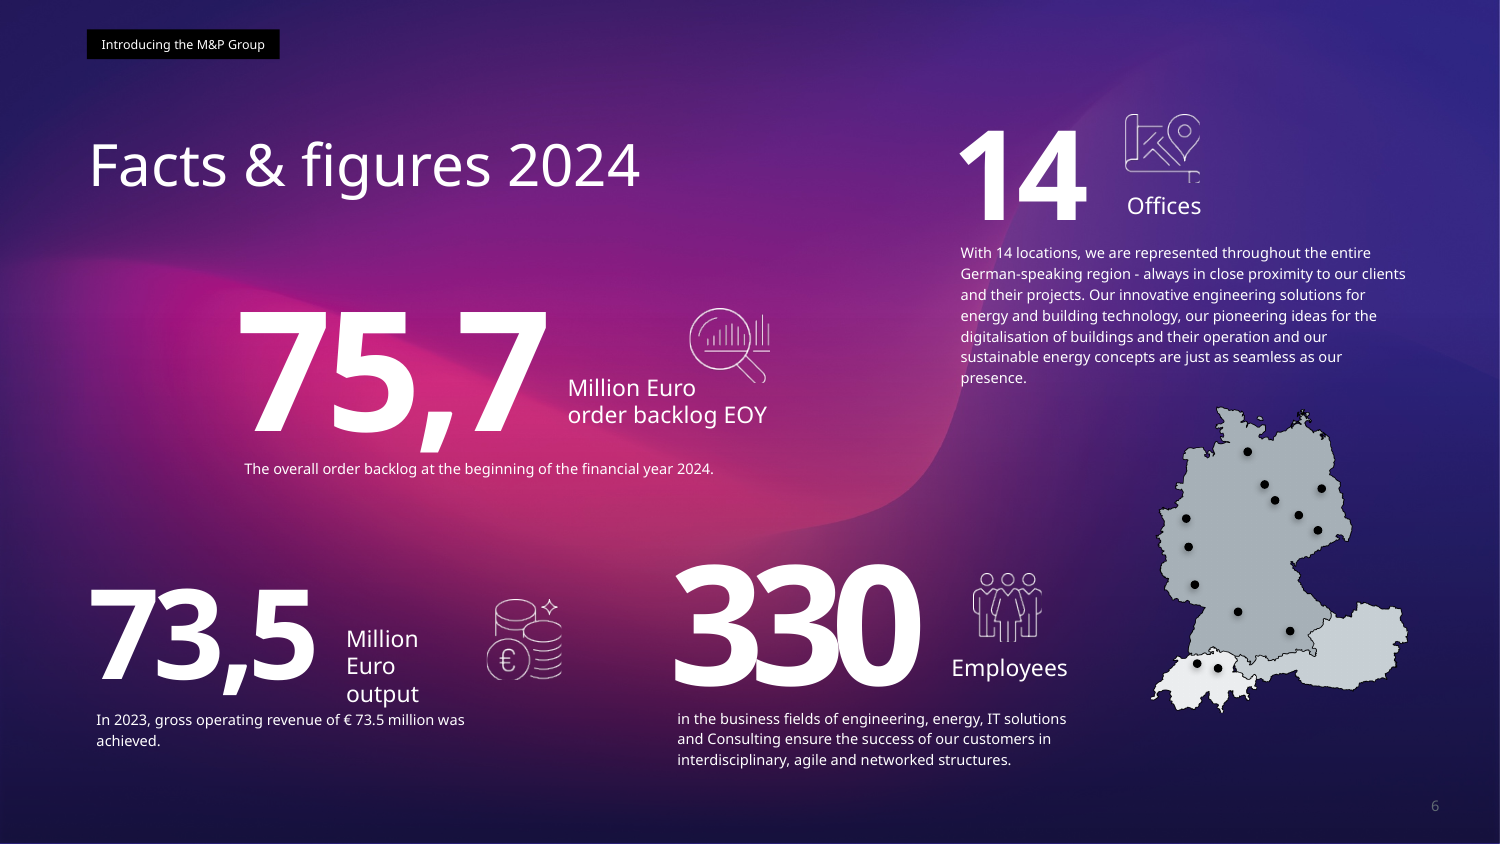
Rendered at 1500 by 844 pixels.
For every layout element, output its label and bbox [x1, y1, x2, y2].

picture [0, 0, 1500, 844]
text_box [88, 554, 562, 777]
text_box [1150, 405, 1409, 714]
text_box [952, 95, 1409, 332]
text_box [669, 518, 1087, 794]
text_box [236, 264, 810, 486]
